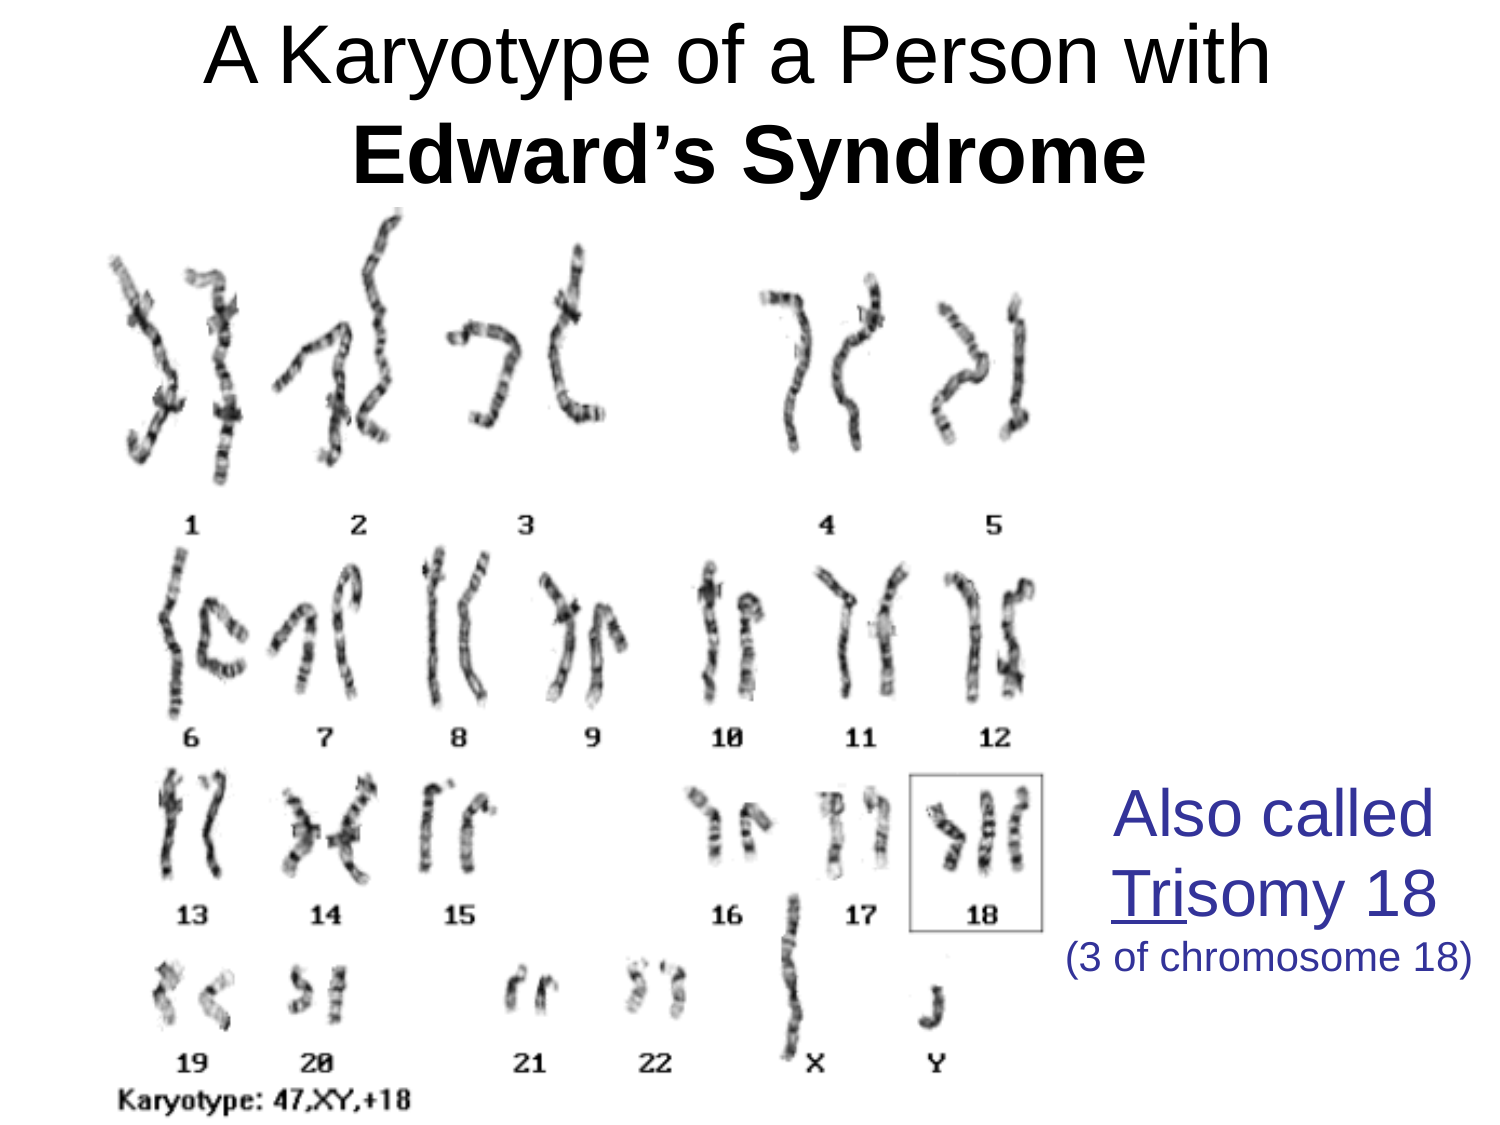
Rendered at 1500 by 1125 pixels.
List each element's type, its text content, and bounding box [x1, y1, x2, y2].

text_box Also called Trisomy 18 (3 of chromosome 18) [1054, 762, 1500, 988]
text_box A Karyotype of a Person with Edward’s Syndrome [74, 0, 1425, 200]
picture [99, 206, 1051, 1125]
